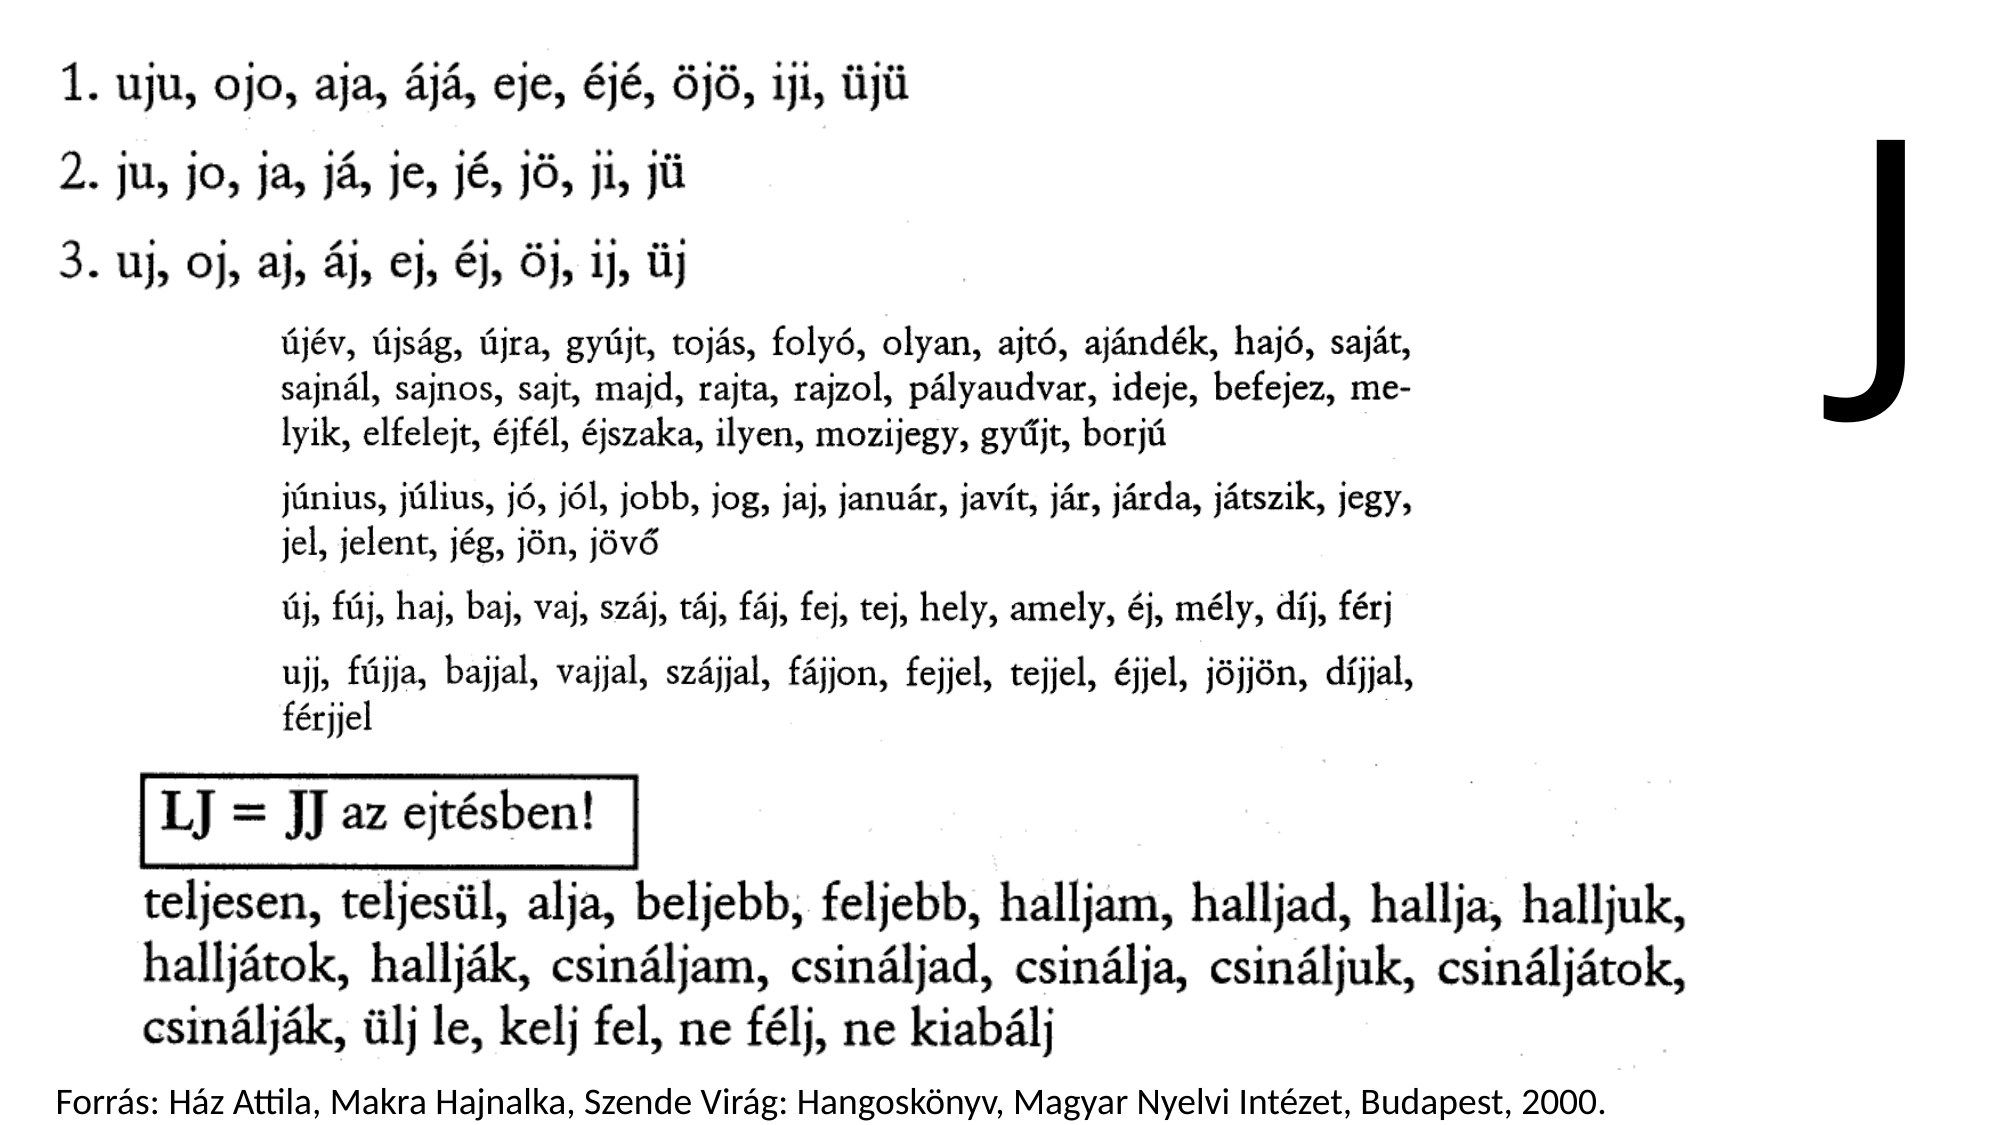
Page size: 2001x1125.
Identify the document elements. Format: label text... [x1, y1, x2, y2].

text_box Forrás: Ház Attila, Makra Hajnalka, Szende Virág: Hangoskönyv, Magyar Nyelvi Intézet, Budapest, 2000. [40, 1069, 1765, 1125]
picture [40, 43, 1765, 1070]
text_box J [1833, 43, 1949, 434]
